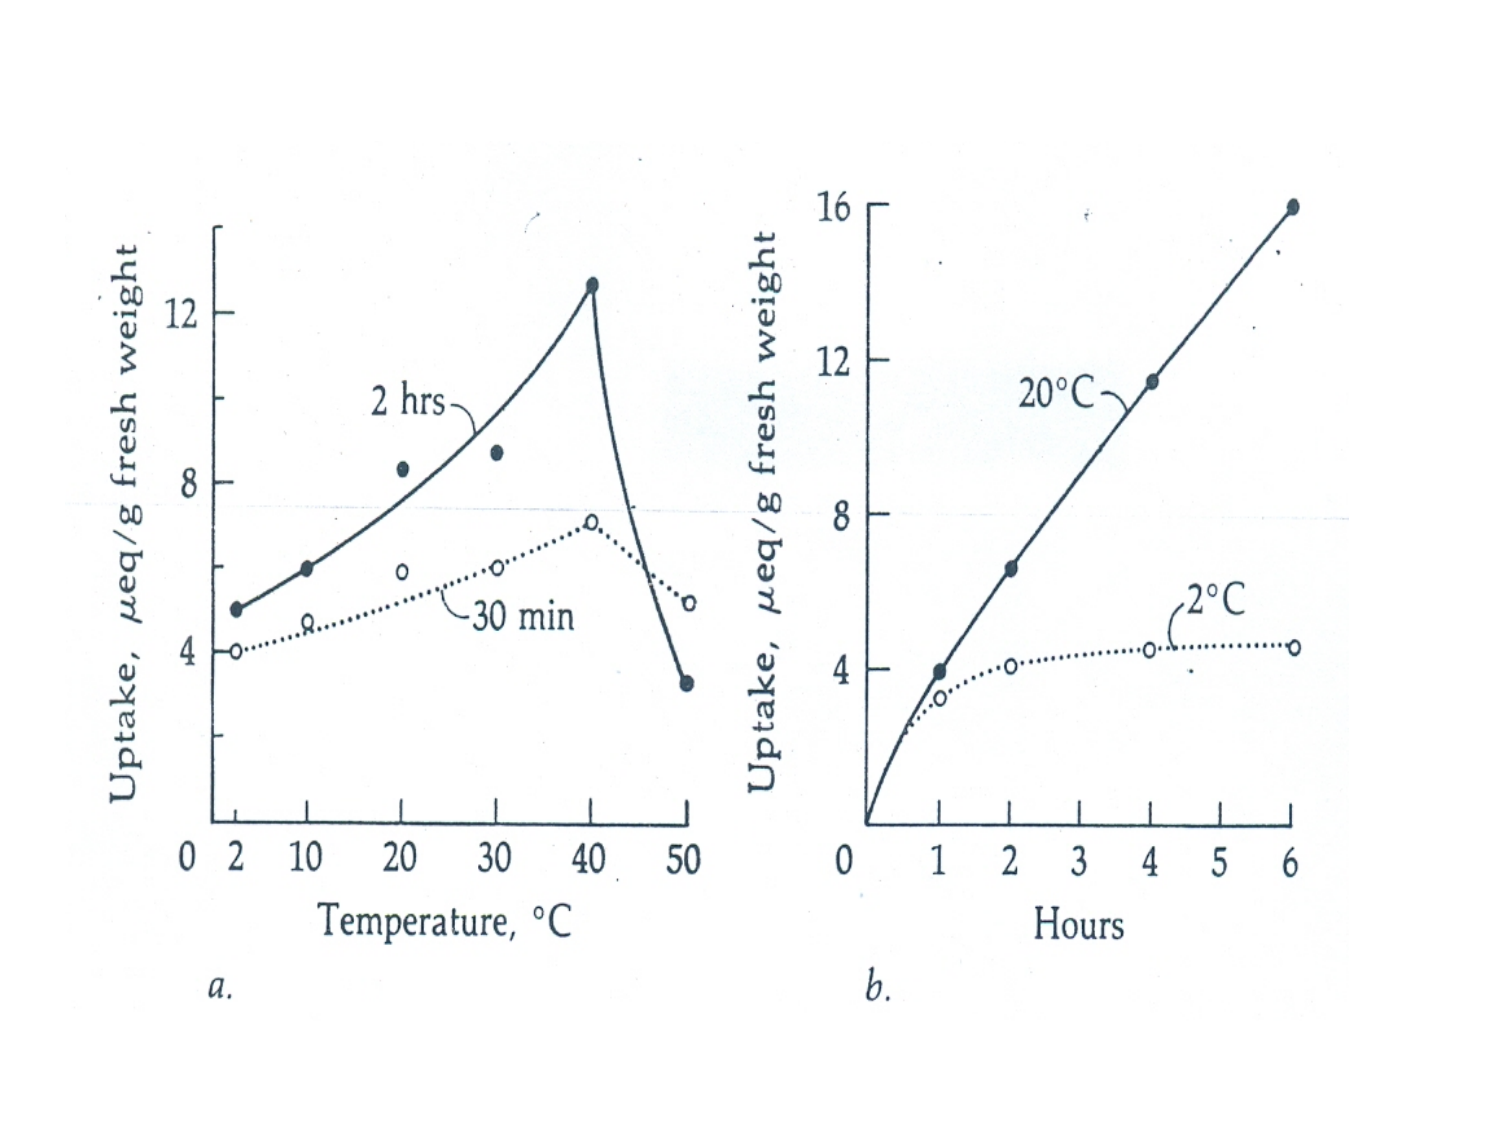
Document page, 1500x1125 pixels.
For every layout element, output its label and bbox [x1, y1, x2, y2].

picture [65, 141, 1350, 1021]
